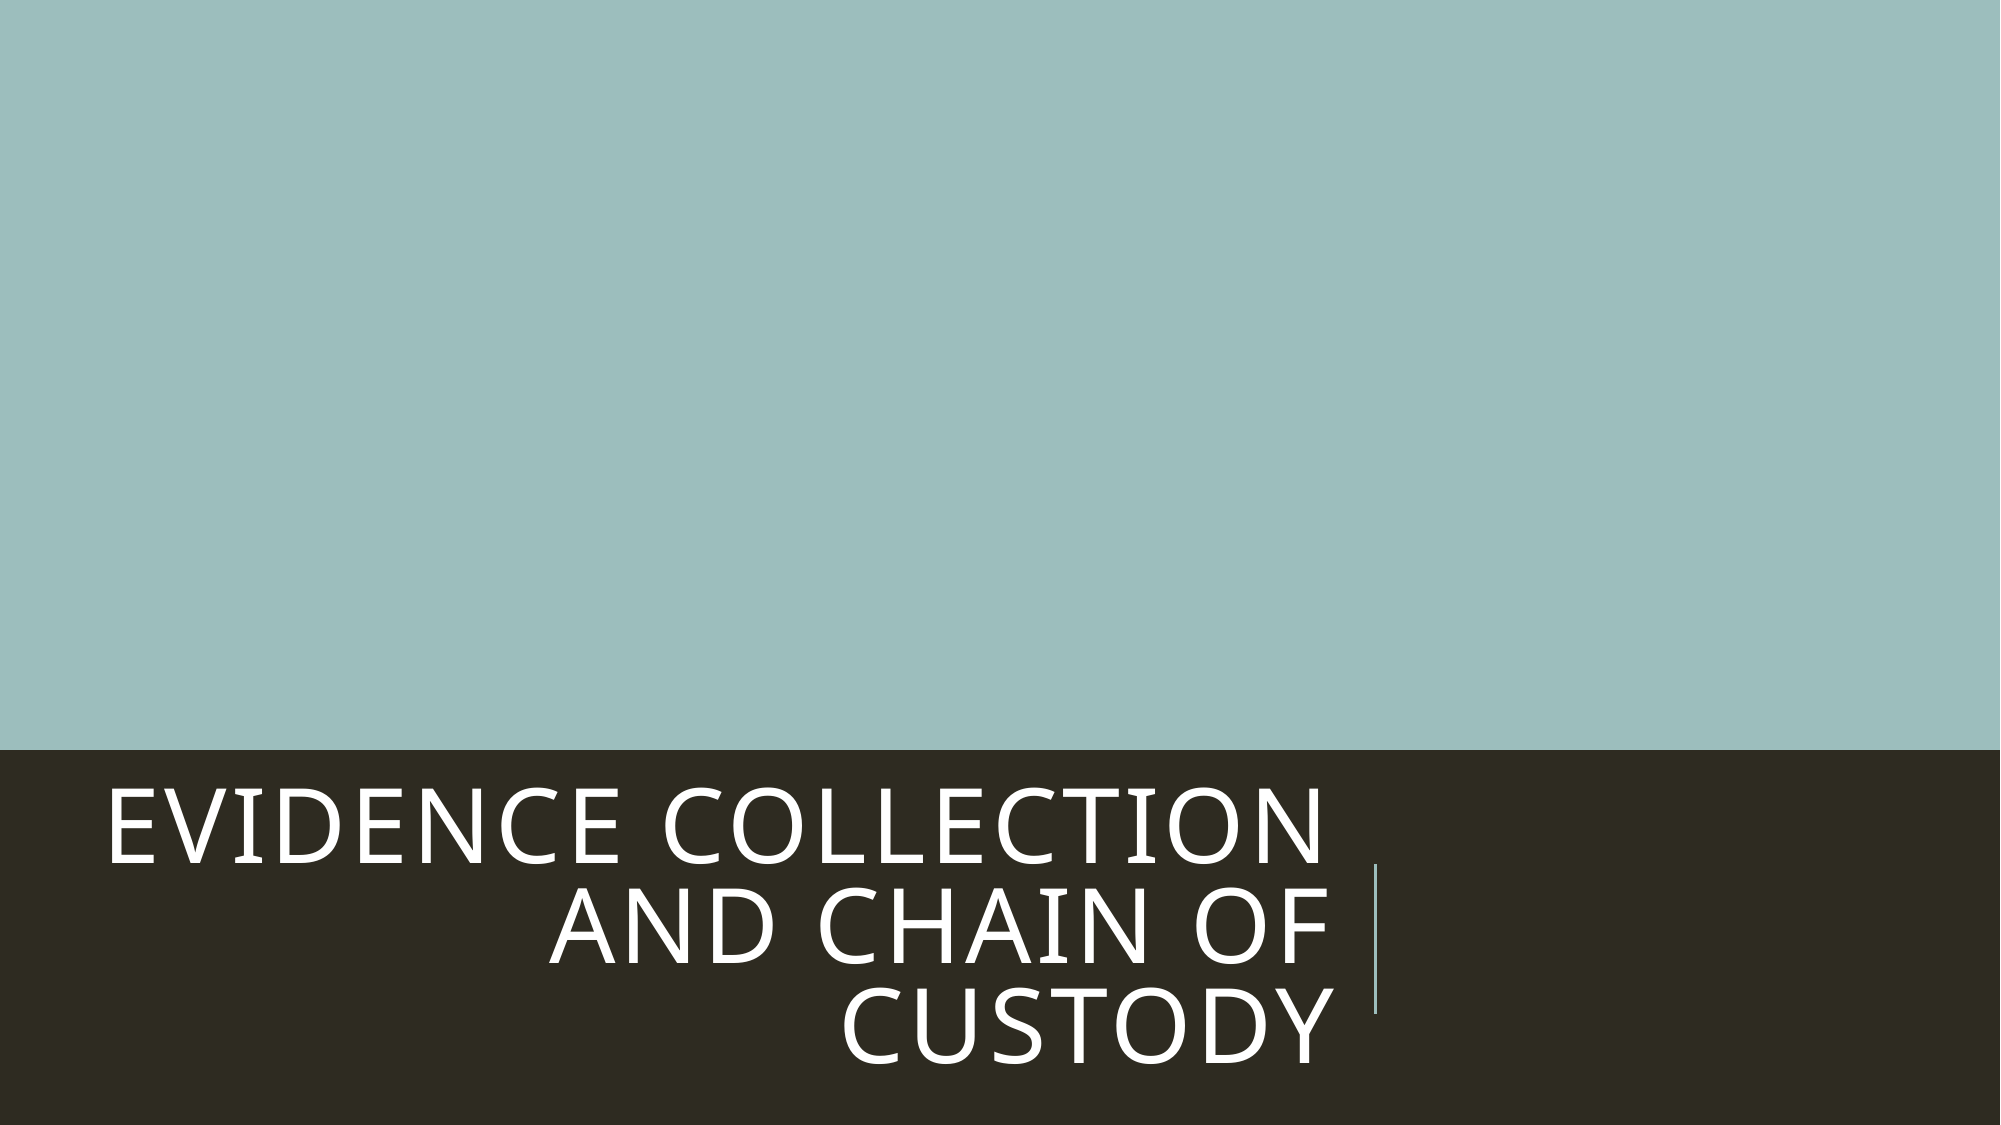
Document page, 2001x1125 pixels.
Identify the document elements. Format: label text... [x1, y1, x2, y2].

title Evidence Collection and Chain of Custody [75, 813, 1350, 1054]
